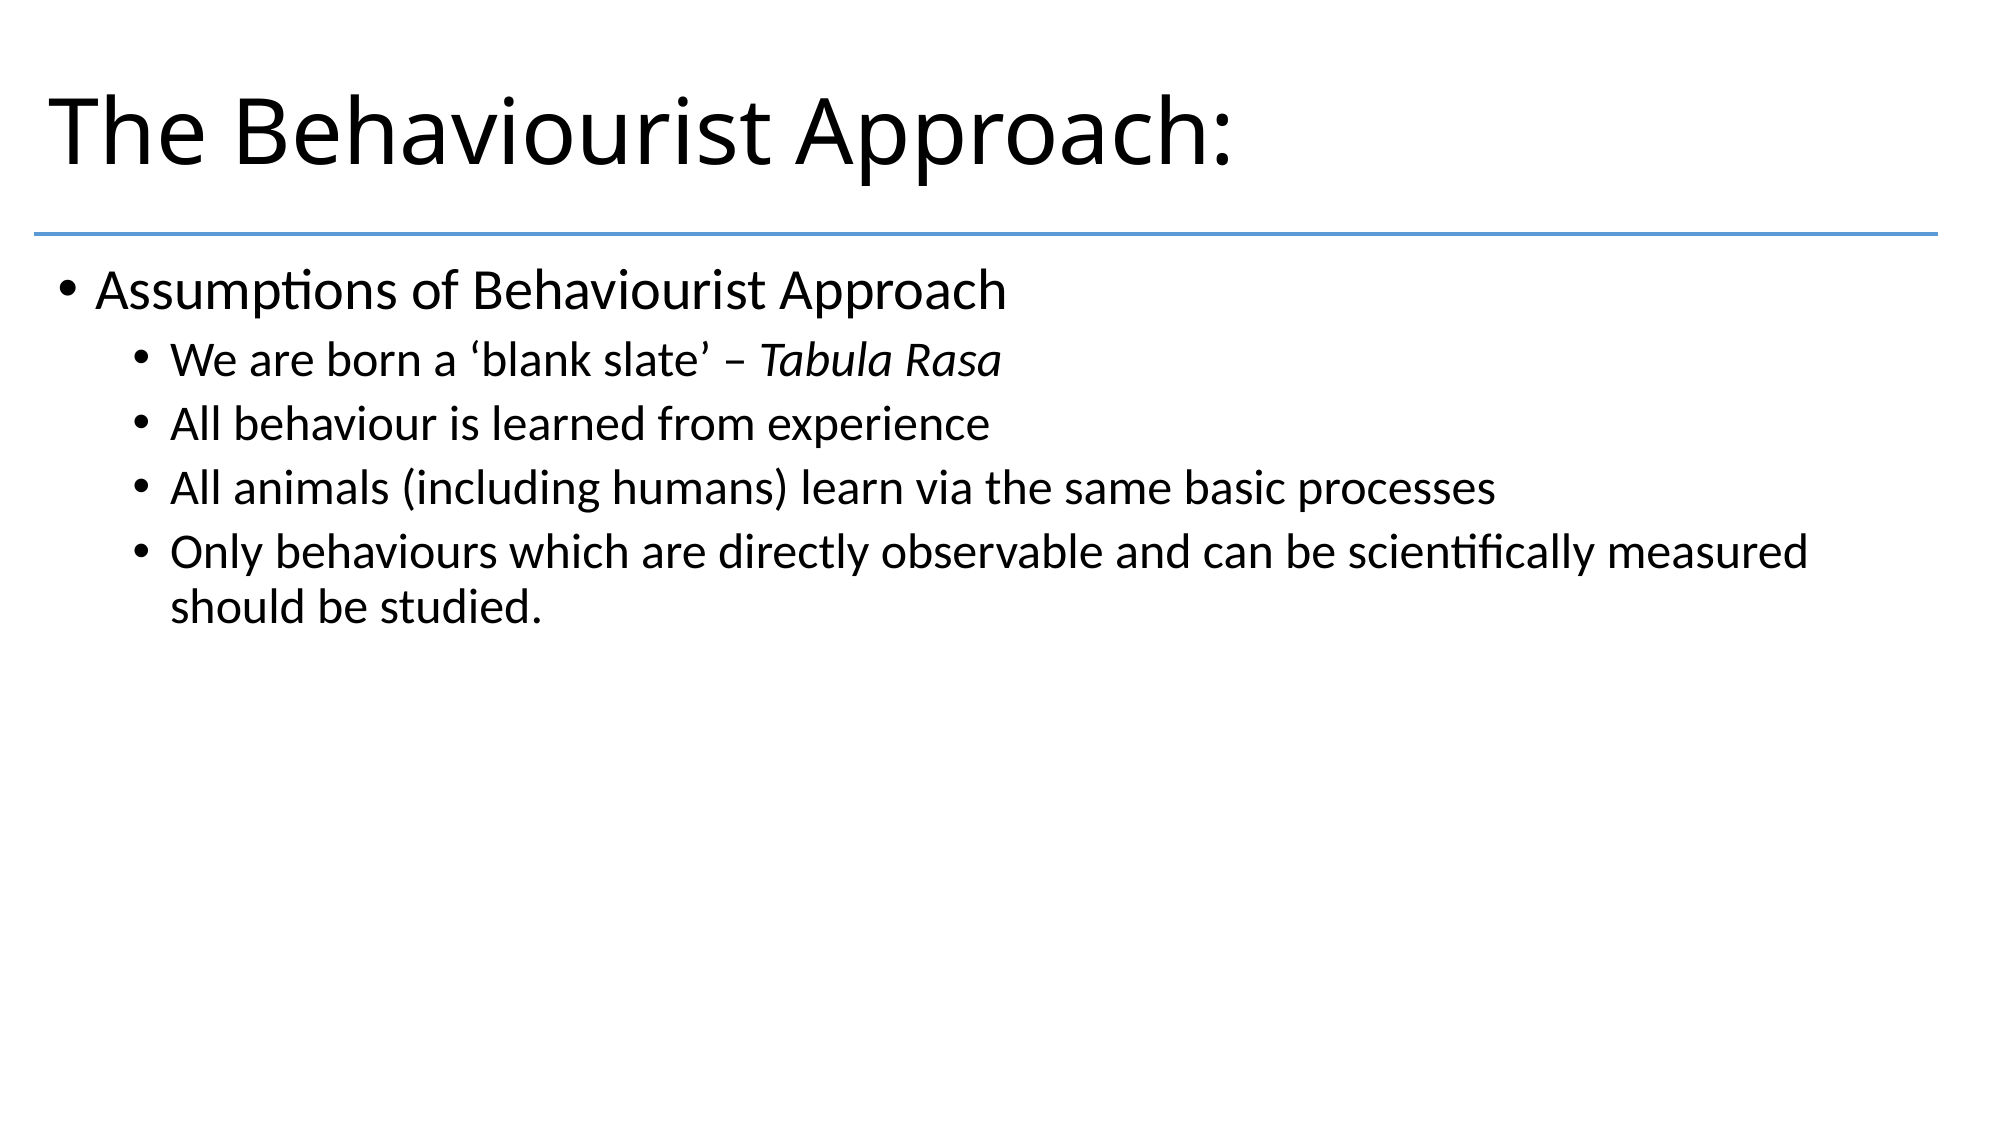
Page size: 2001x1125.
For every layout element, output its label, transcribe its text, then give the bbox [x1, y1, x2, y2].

title The Behaviourist Approach: [33, 235, 1863, 244]
text_box Assumptions of Behaviourist Approach We are born a ‘blank slate’ – Tabula Rasa All behaviour is learned from experience All animals (including humans) learn via the same basic processes Only behaviours which are directly observable and can be scientifically measured should be studied. [42, 252, 1863, 1107]
title The Behaviourist Approach: [33, 26, 1863, 232]
